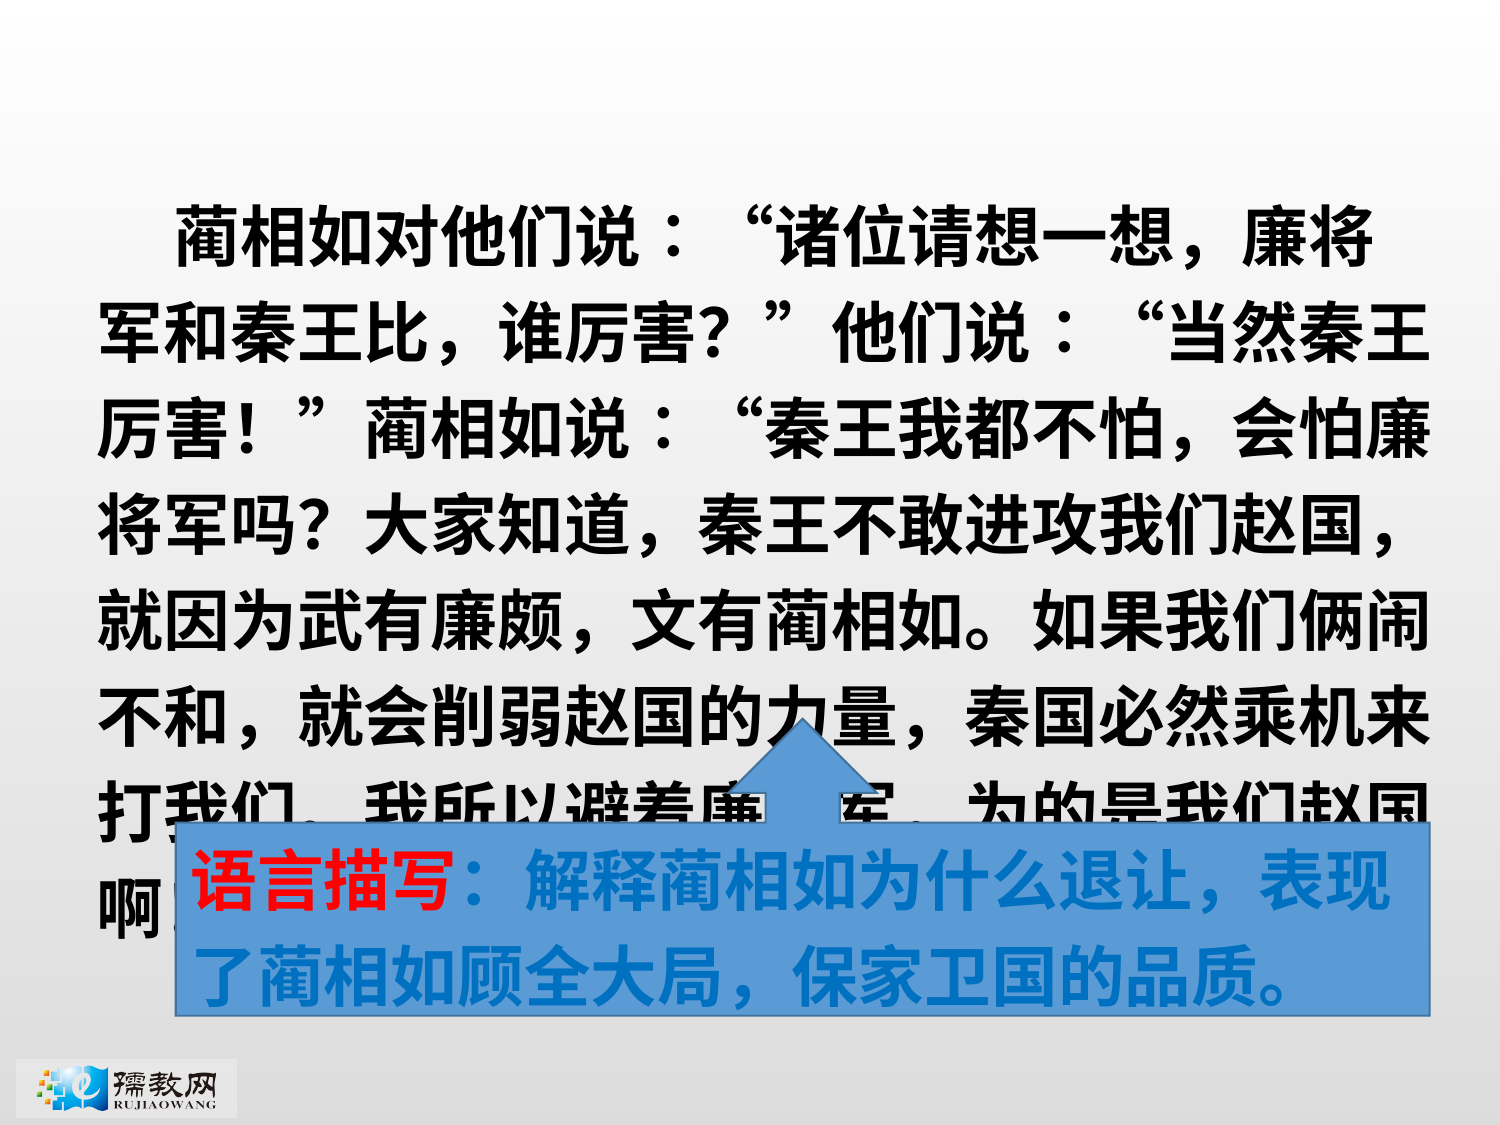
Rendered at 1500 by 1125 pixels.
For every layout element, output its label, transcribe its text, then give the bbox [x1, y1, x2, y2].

text_box 语言描写：解释蔺相如为什么退让，表现了蔺相如顾全大局，保家卫国的品质。 [174, 717, 1431, 1017]
text_box 蔺相如对他们说∶“诸位请想一想，廉将军和秦王比，谁厉害？”他们说∶“当然秦王厉害！”蔺相如说∶“秦王我都不怕，会怕廉将军吗？大家知道，秦王不敢进攻我们赵国，就因为武有廉颇，文有蔺相如。如果我们俩闹不和，就会削弱赵国的力量，秦国必然乘机来打我们。我所以避着廉将军，为的是我们赵国啊！” [82, 171, 1454, 954]
picture [16, 1059, 237, 1118]
